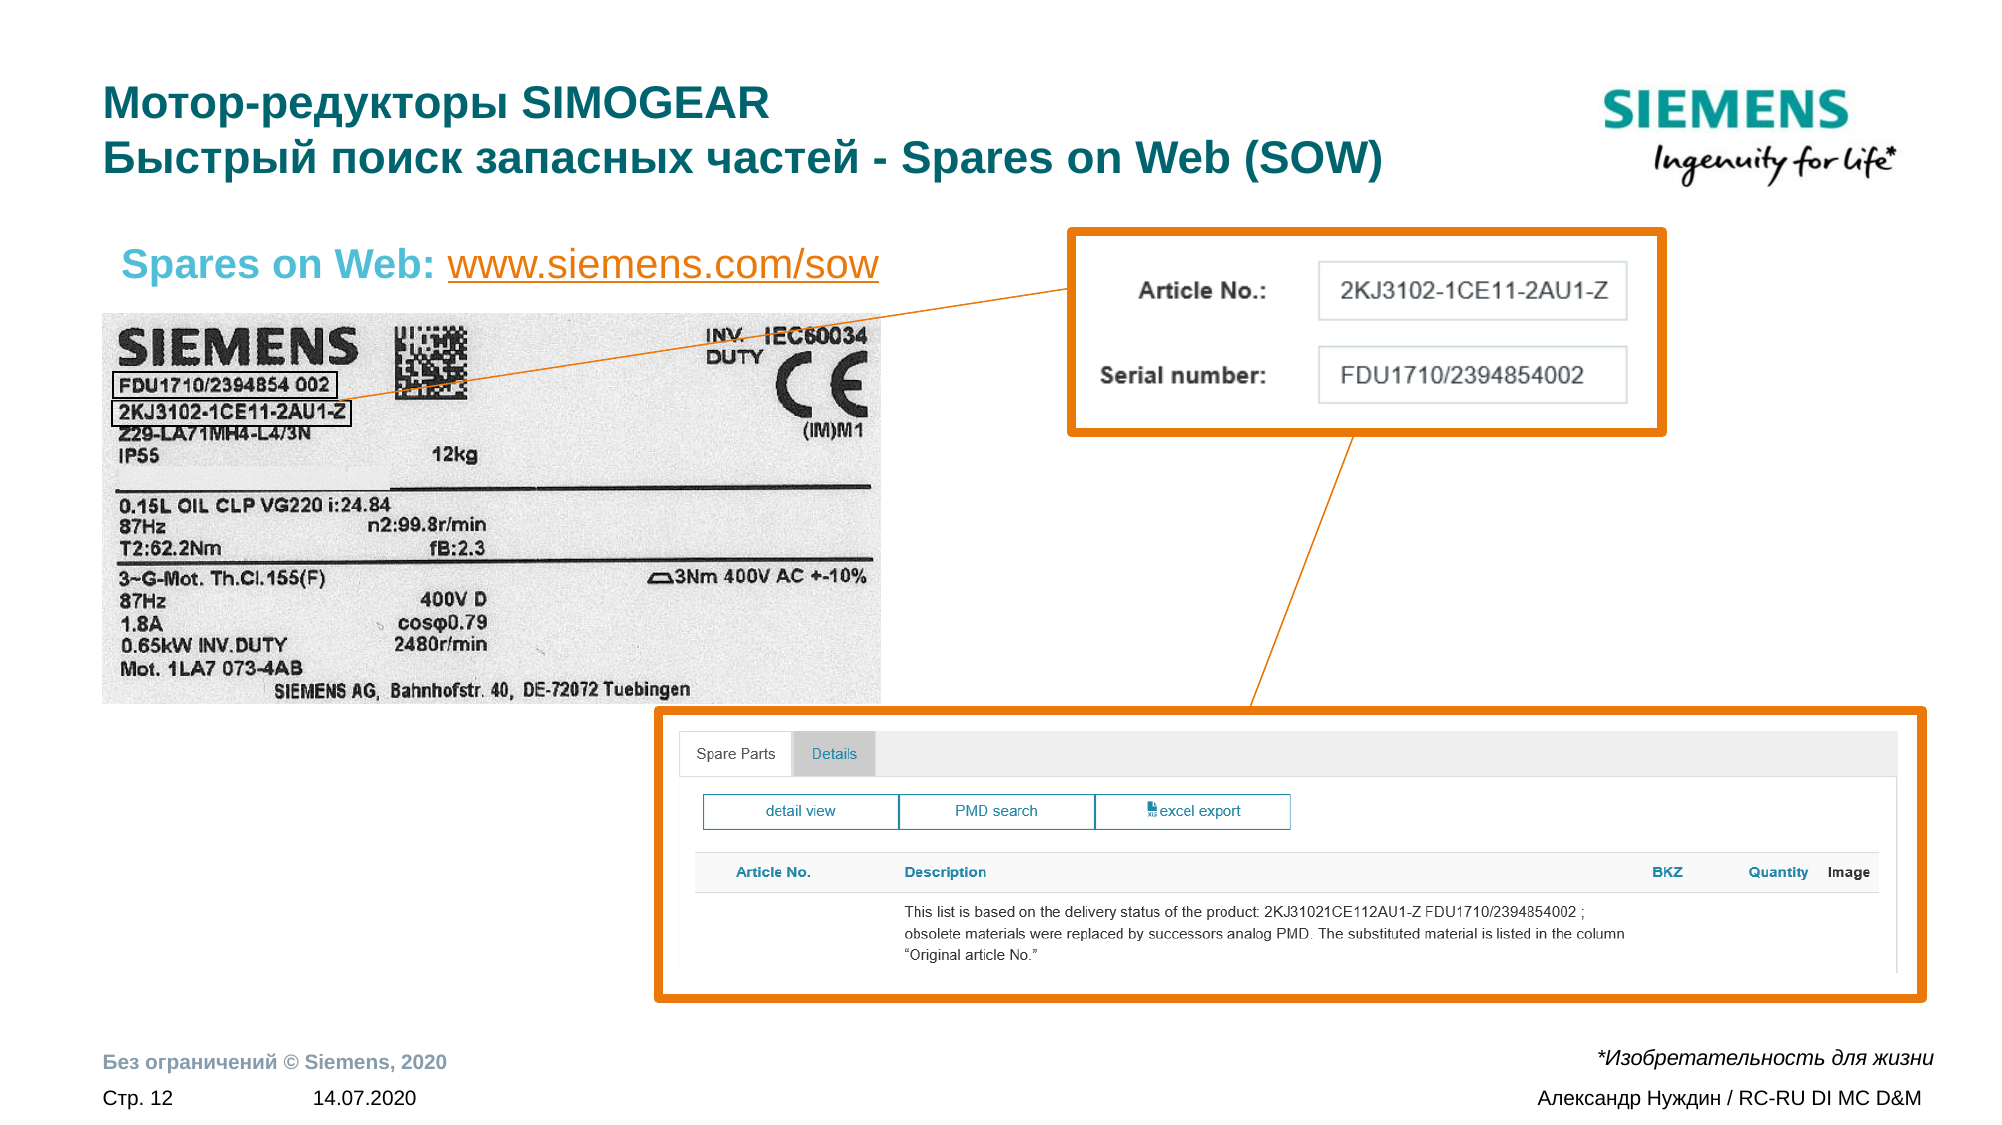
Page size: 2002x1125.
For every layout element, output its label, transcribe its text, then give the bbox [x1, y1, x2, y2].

text_box [658, 710, 1923, 999]
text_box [338, 287, 1072, 401]
picture [1094, 255, 1632, 412]
picture [102, 313, 881, 704]
text_box Spares on Web: www.siemens.com/sow [106, 229, 895, 312]
picture [679, 730, 1903, 974]
title Мотор-редукторы SIMOGEAR Быстрый поиск запасных частей - Spares on Web (SOW) [102, 72, 1450, 179]
text_box [1071, 231, 1662, 433]
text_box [1248, 431, 1356, 711]
picture [1567, 52, 1922, 203]
